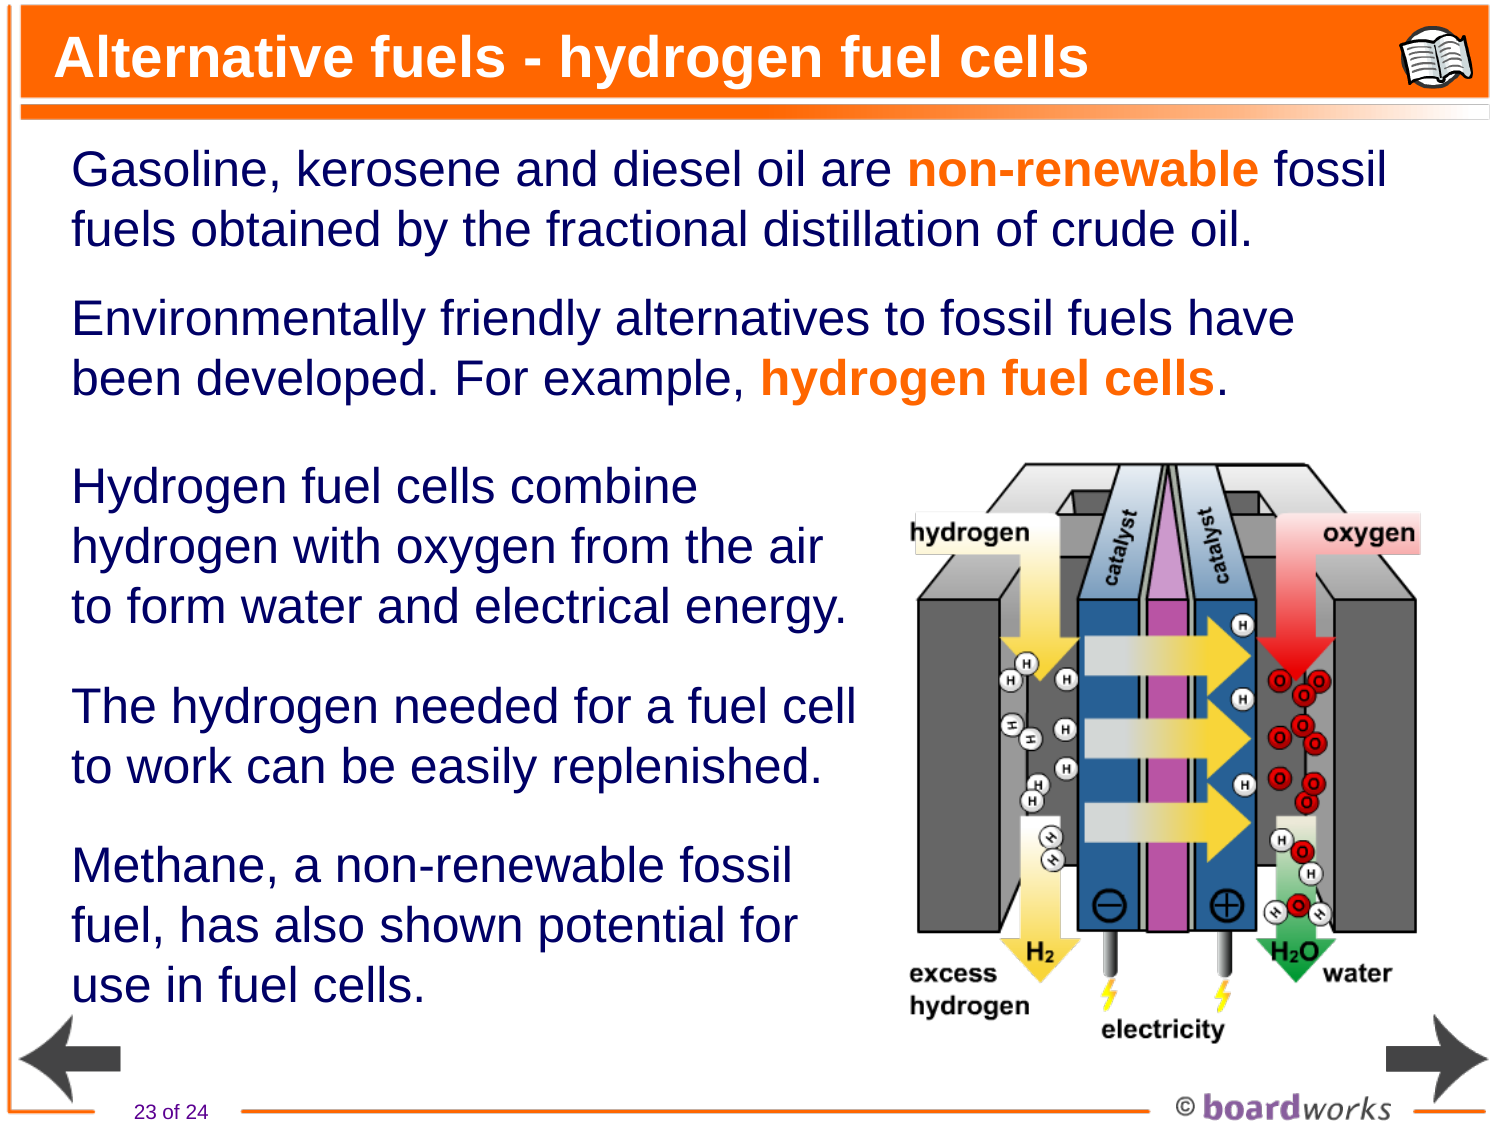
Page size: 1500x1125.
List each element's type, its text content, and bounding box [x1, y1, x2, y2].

picture [0, 0, 1500, 1125]
title Alternative fuels - hydrogen fuel cells [38, 8, 1308, 100]
text_box Hydrogen fuel cells combine hydrogen with oxygen from the air to form water and electrical energy. [56, 446, 889, 642]
text_box The hydrogen needed for a fuel cell to work can be easily replenished. [56, 666, 897, 801]
text_box Methane, a non-renewable fossil fuel, has also shown potential for use in fuel cells. [56, 825, 897, 1020]
text_box Gasoline, kerosene and diesel oil are non-renewable fossil fuels obtained by the fractional distillation of crude oil. [56, 128, 1452, 264]
text_box Environmentally friendly alternatives to fossil fuels have been developed. For example, hydrogen fuel cells. [56, 277, 1400, 413]
